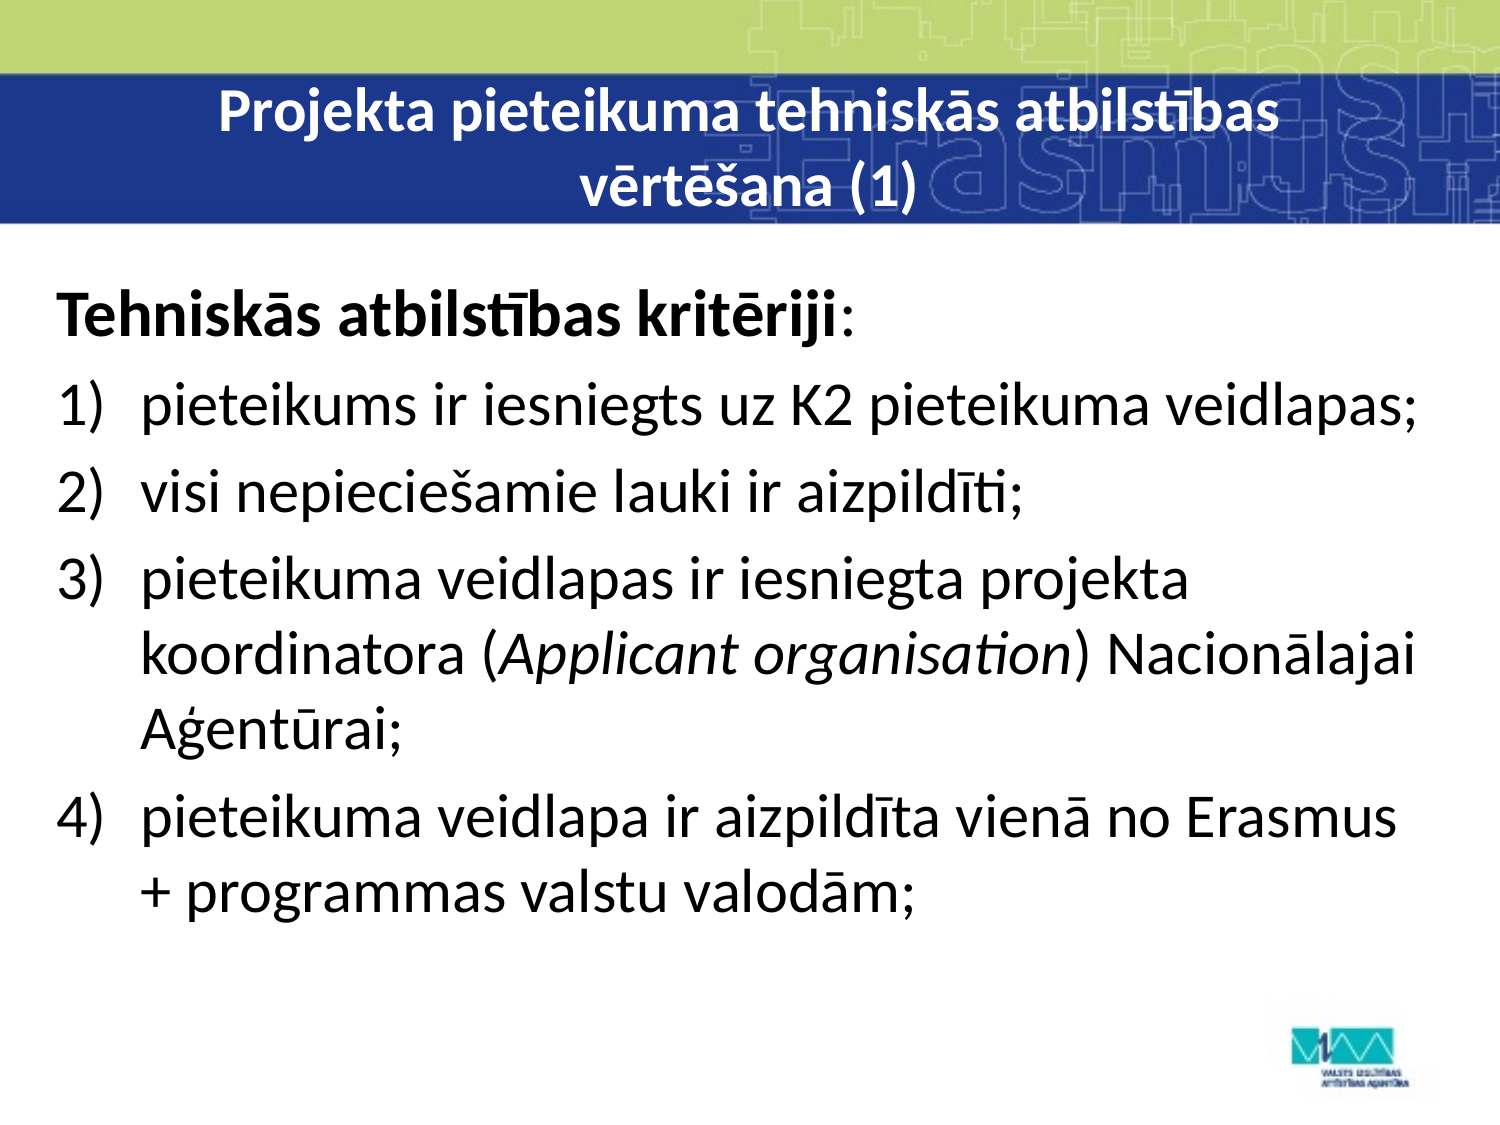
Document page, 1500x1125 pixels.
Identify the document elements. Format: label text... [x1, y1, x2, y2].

title Projekta pieteikuma tehniskās atbilstības vērtēšana (1) [74, 54, 1426, 233]
picture [0, 0, 1500, 1125]
list Tehniskās atbilstības kritēriji: pieteikums ir iesniegts uz K2 pieteikuma veidlapas; visi nepieciešamie lauki ir aizpildīti; pieteikuma veidlapas ir iesniegta projekta koordinatora (Applicant organisation) Nacionālajai Aģentūrai; pieteikuma veidlapa ir aizpildīta vienā no Erasmus + programmas valstu valodām; [40, 262, 1448, 1083]
